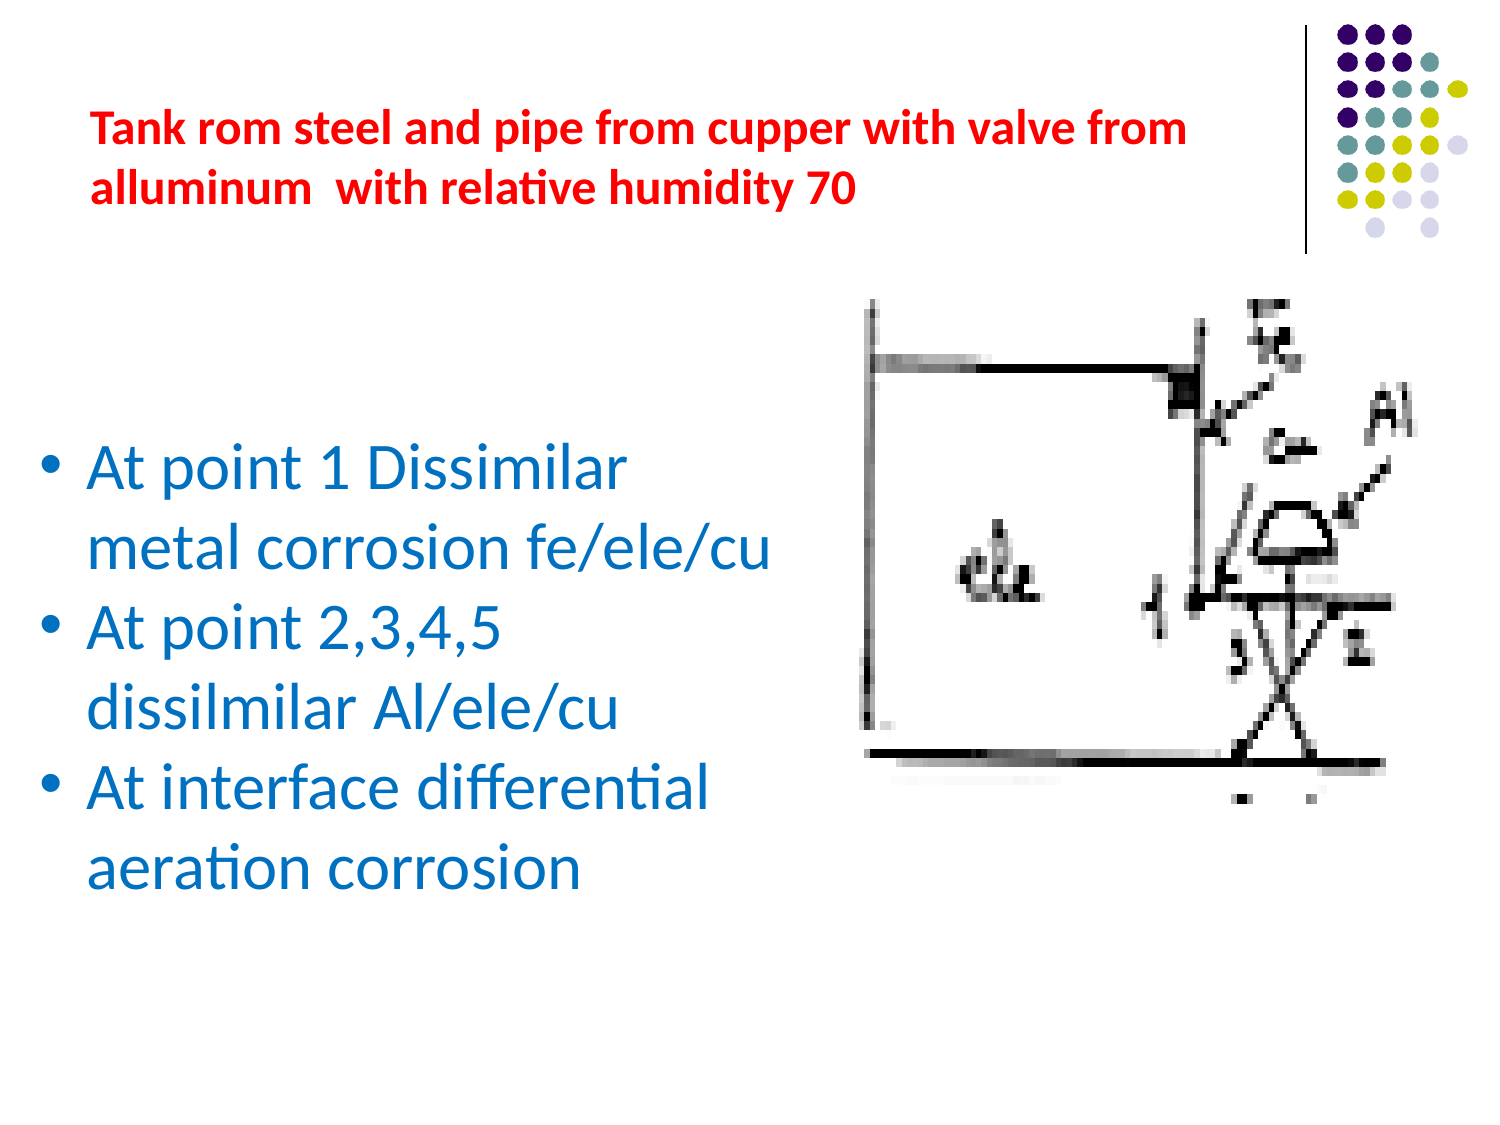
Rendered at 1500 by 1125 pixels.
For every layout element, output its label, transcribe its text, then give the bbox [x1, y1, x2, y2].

picture [1365, 107, 1385, 128]
picture [1392, 80, 1412, 98]
text_box At point 1 Dissimilar metal corrosion fe/ele/cu At point 2,3,4,5 dissilmilar Al/ele/cu At interface differential aeration corrosion [24, 335, 788, 990]
picture [1392, 135, 1412, 155]
picture [1392, 190, 1412, 209]
picture [1337, 135, 1358, 155]
picture [1447, 135, 1468, 155]
picture [1337, 80, 1358, 98]
picture [1392, 24, 1412, 45]
picture [1365, 80, 1385, 98]
picture [1337, 24, 1358, 45]
picture [1420, 135, 1439, 155]
picture [1420, 52, 1439, 72]
picture [1365, 52, 1385, 72]
picture [1392, 162, 1412, 183]
picture [1337, 52, 1358, 72]
picture [1337, 190, 1358, 209]
picture [1365, 24, 1385, 45]
picture [849, 253, 1451, 805]
picture [1365, 162, 1385, 183]
text_box Tank rom steel and pipe from cupper with valve from alluminum with relative humidity 70 [74, 87, 1288, 223]
picture [1420, 80, 1439, 98]
picture [1337, 162, 1358, 183]
picture [1365, 217, 1385, 238]
picture [1420, 190, 1439, 209]
picture [1420, 217, 1439, 238]
picture [1337, 107, 1358, 128]
picture [1420, 107, 1439, 128]
picture [1447, 80, 1468, 98]
picture [1365, 190, 1385, 209]
picture [1392, 52, 1412, 72]
picture [1392, 107, 1412, 128]
picture [1365, 135, 1385, 155]
picture [1420, 162, 1439, 183]
